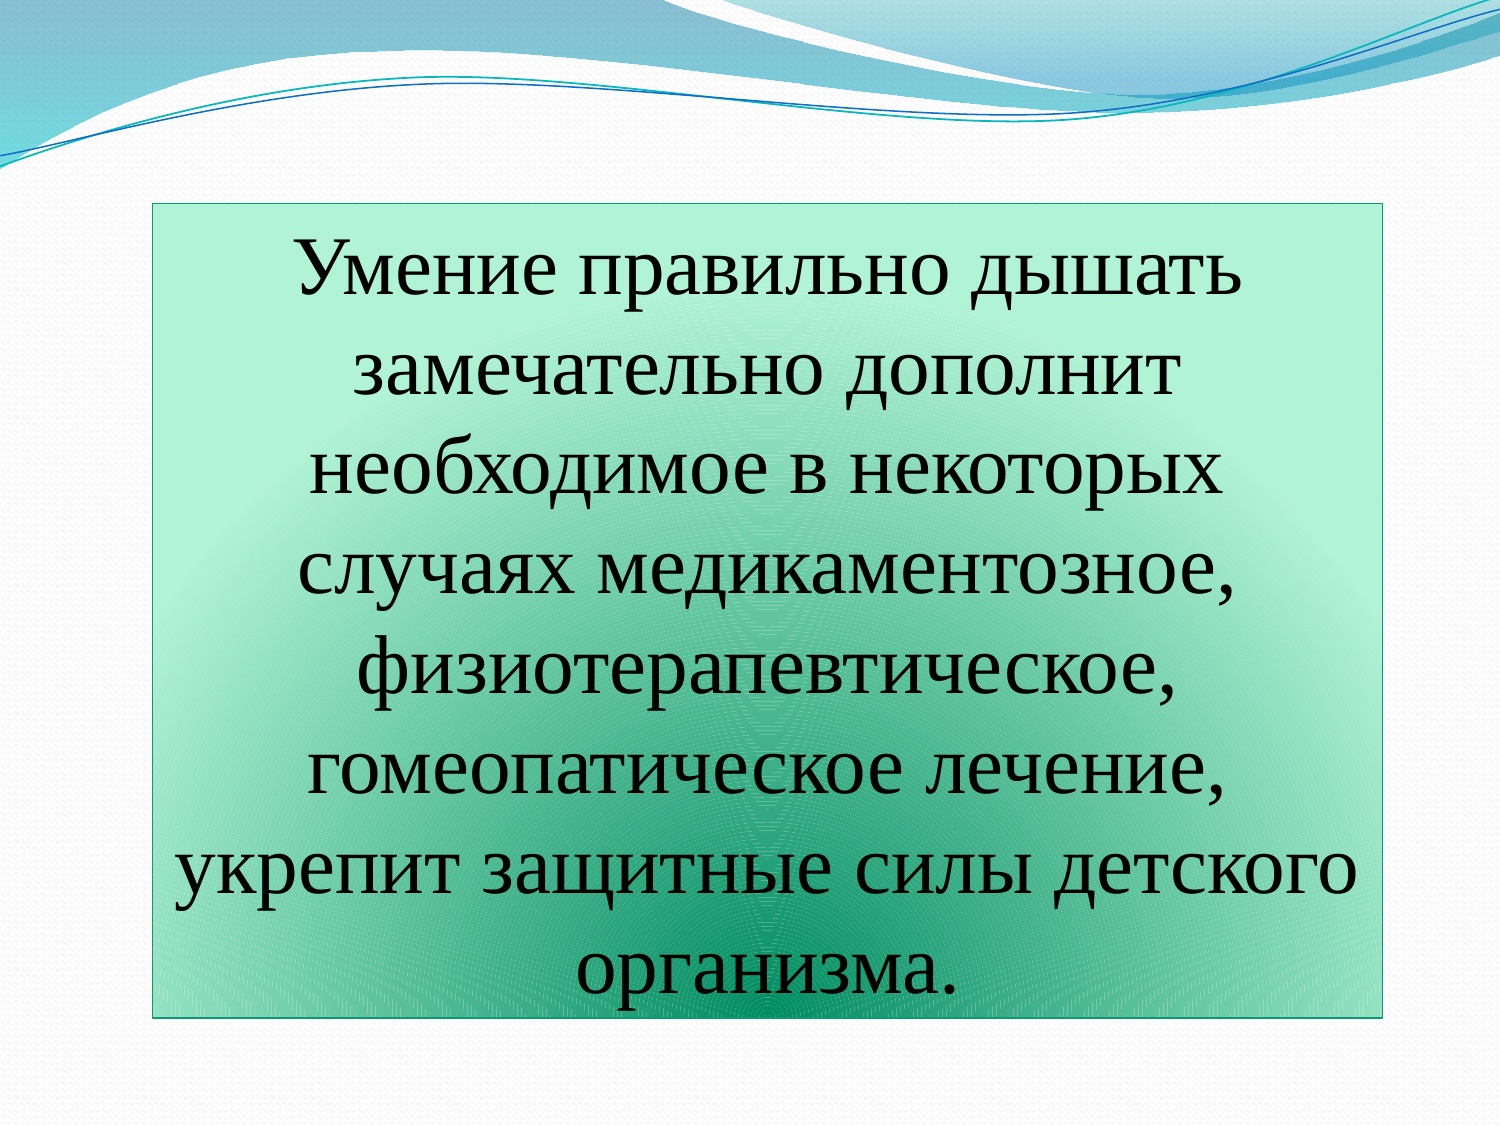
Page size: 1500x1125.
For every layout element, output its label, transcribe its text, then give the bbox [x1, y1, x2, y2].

text_box Умение правильно дышать замечательно дополнит необходимое в некоторых случаях медикаментозное, физиотерапевтическое, гомеопатическое лечение, укрепит защитные силы детского организма. [152, 203, 1383, 1019]
